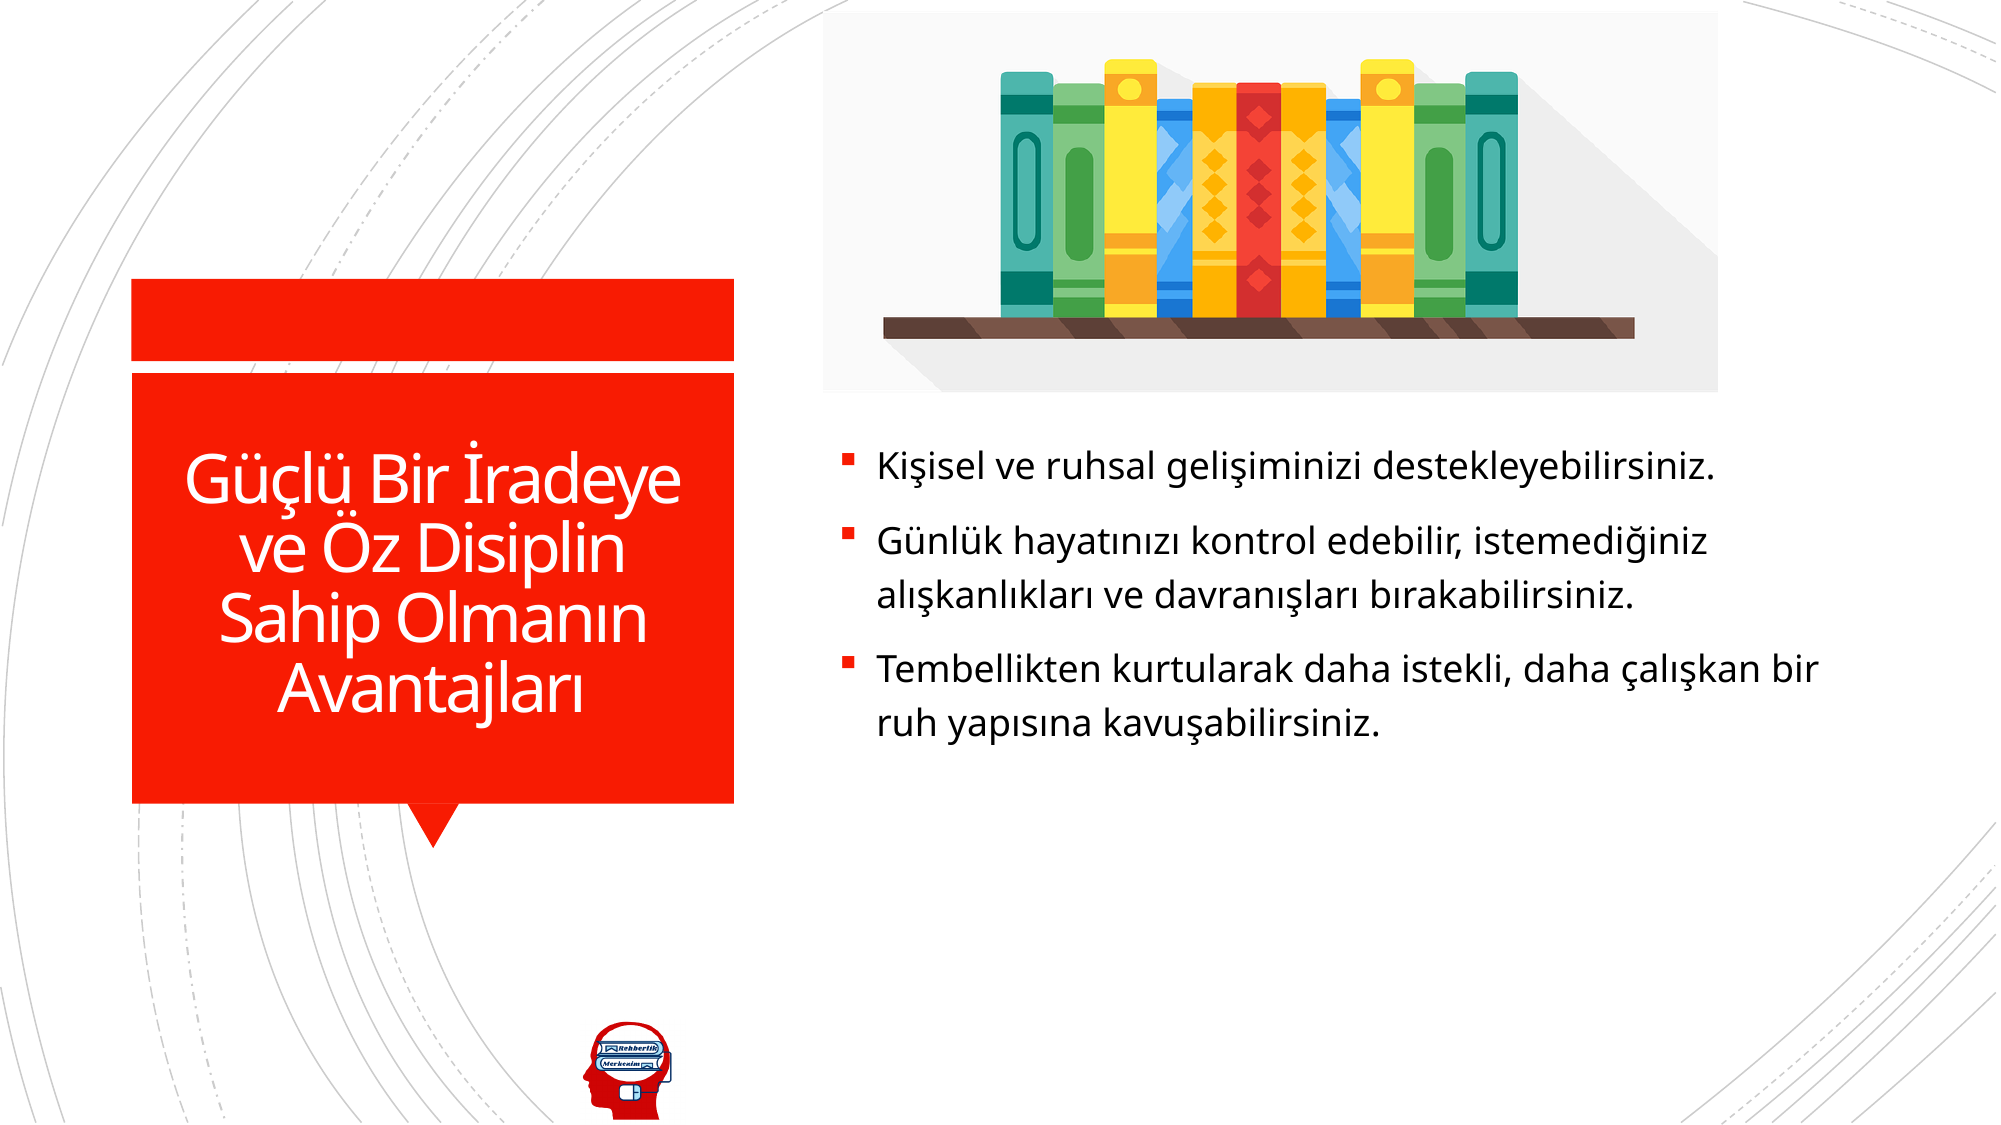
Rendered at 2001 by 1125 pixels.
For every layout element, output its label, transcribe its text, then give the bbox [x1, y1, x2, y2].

title Güçlü Bir İradeye ve Öz Disiplin Sahip Olmanın Avantajları [145, 385, 720, 789]
picture [580, 1019, 686, 1125]
list Kişisel ve ruhsal gelişiminizi destekleyebilirsiniz. Günlük hayatınızı kontrol edebilir, istemediğiniz alışkanlıkları ve davranışları bırakabilirsiniz. Tembellikten kurtularak daha istekli, daha çalışkan bir ruh yapısına kavuşabilirsiniz. [823, 387, 1855, 791]
picture [823, 0, 1718, 404]
